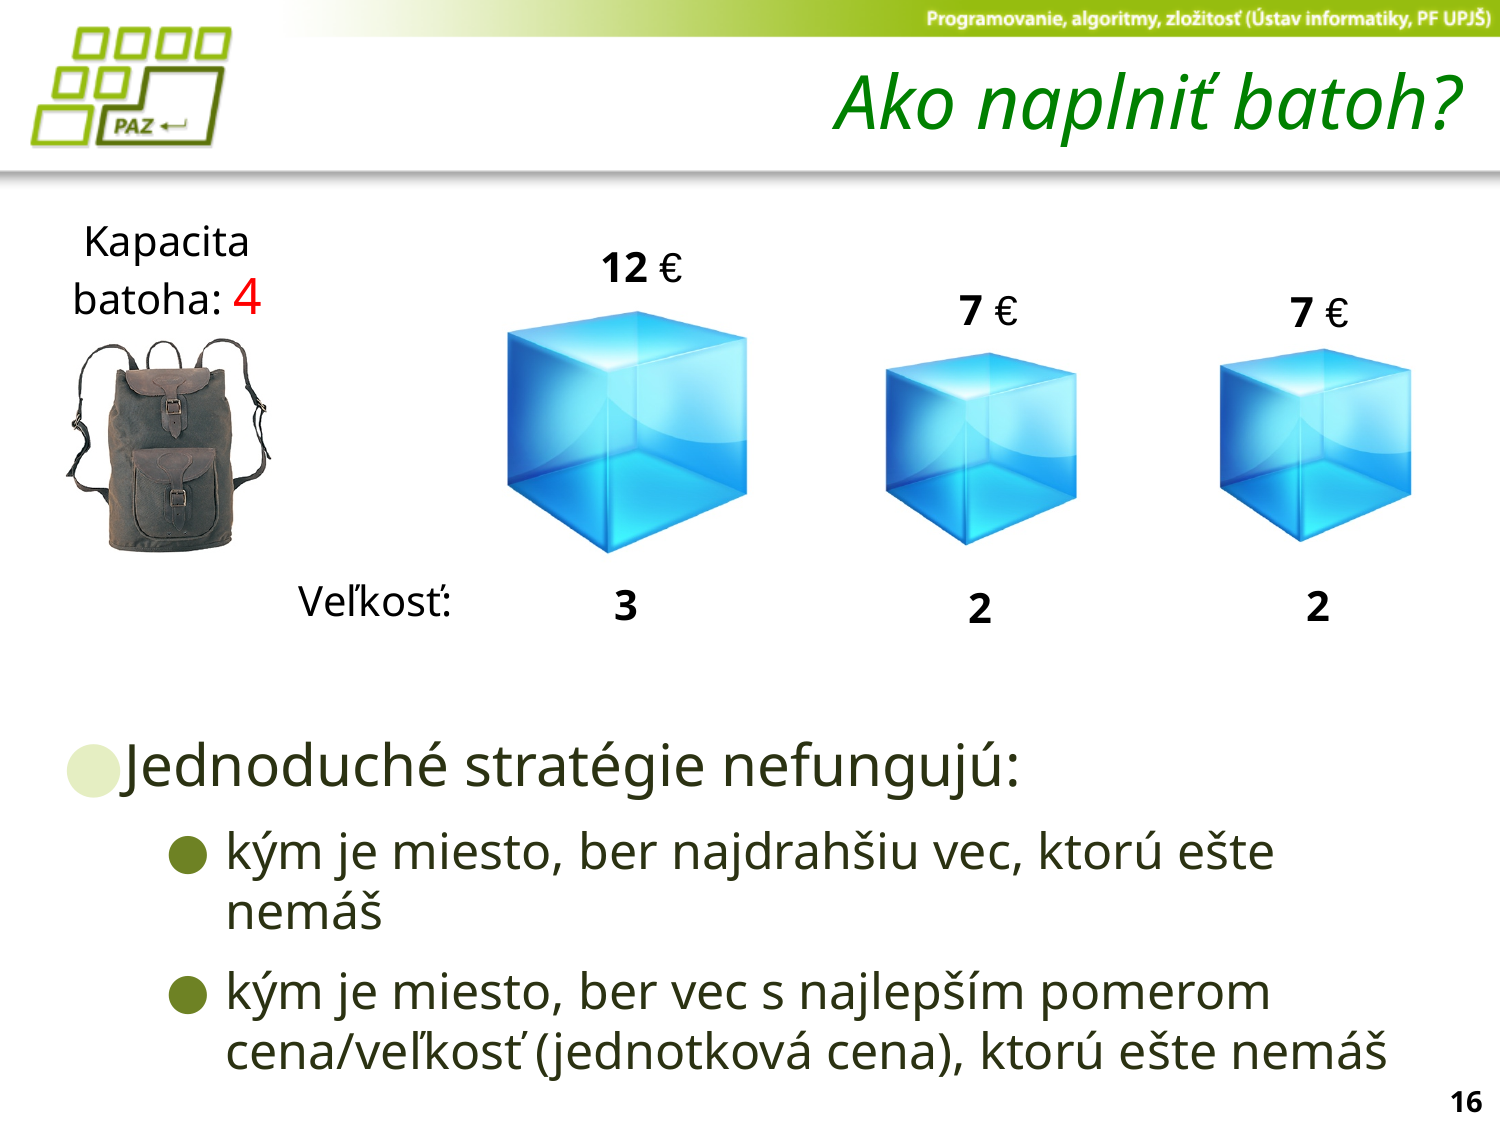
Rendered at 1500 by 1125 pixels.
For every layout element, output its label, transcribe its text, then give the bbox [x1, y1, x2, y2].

text_box 2 [1279, 572, 1358, 637]
text_box 12 € [566, 233, 716, 292]
text_box 3 [587, 571, 665, 637]
text_box 2 [941, 574, 1020, 639]
picture [0, 0, 1500, 1125]
text_box Kapacita batoha: 4 [42, 207, 292, 332]
text_box 7 € [1252, 278, 1387, 333]
title Ako naplniť batoh? [343, 46, 1477, 135]
text_box Veľkosť: [283, 566, 502, 632]
list Jednoduché stratégie nefungujú: kým je miesto, ber najdrahšiu vec, ktorú ešte nemáš kým je miesto, ber vec s najlepším pomerom cena/veľkosť (jednotková cena), ktorú ešte nemáš [48, 720, 1456, 1069]
text_box 7 € [921, 276, 1056, 337]
